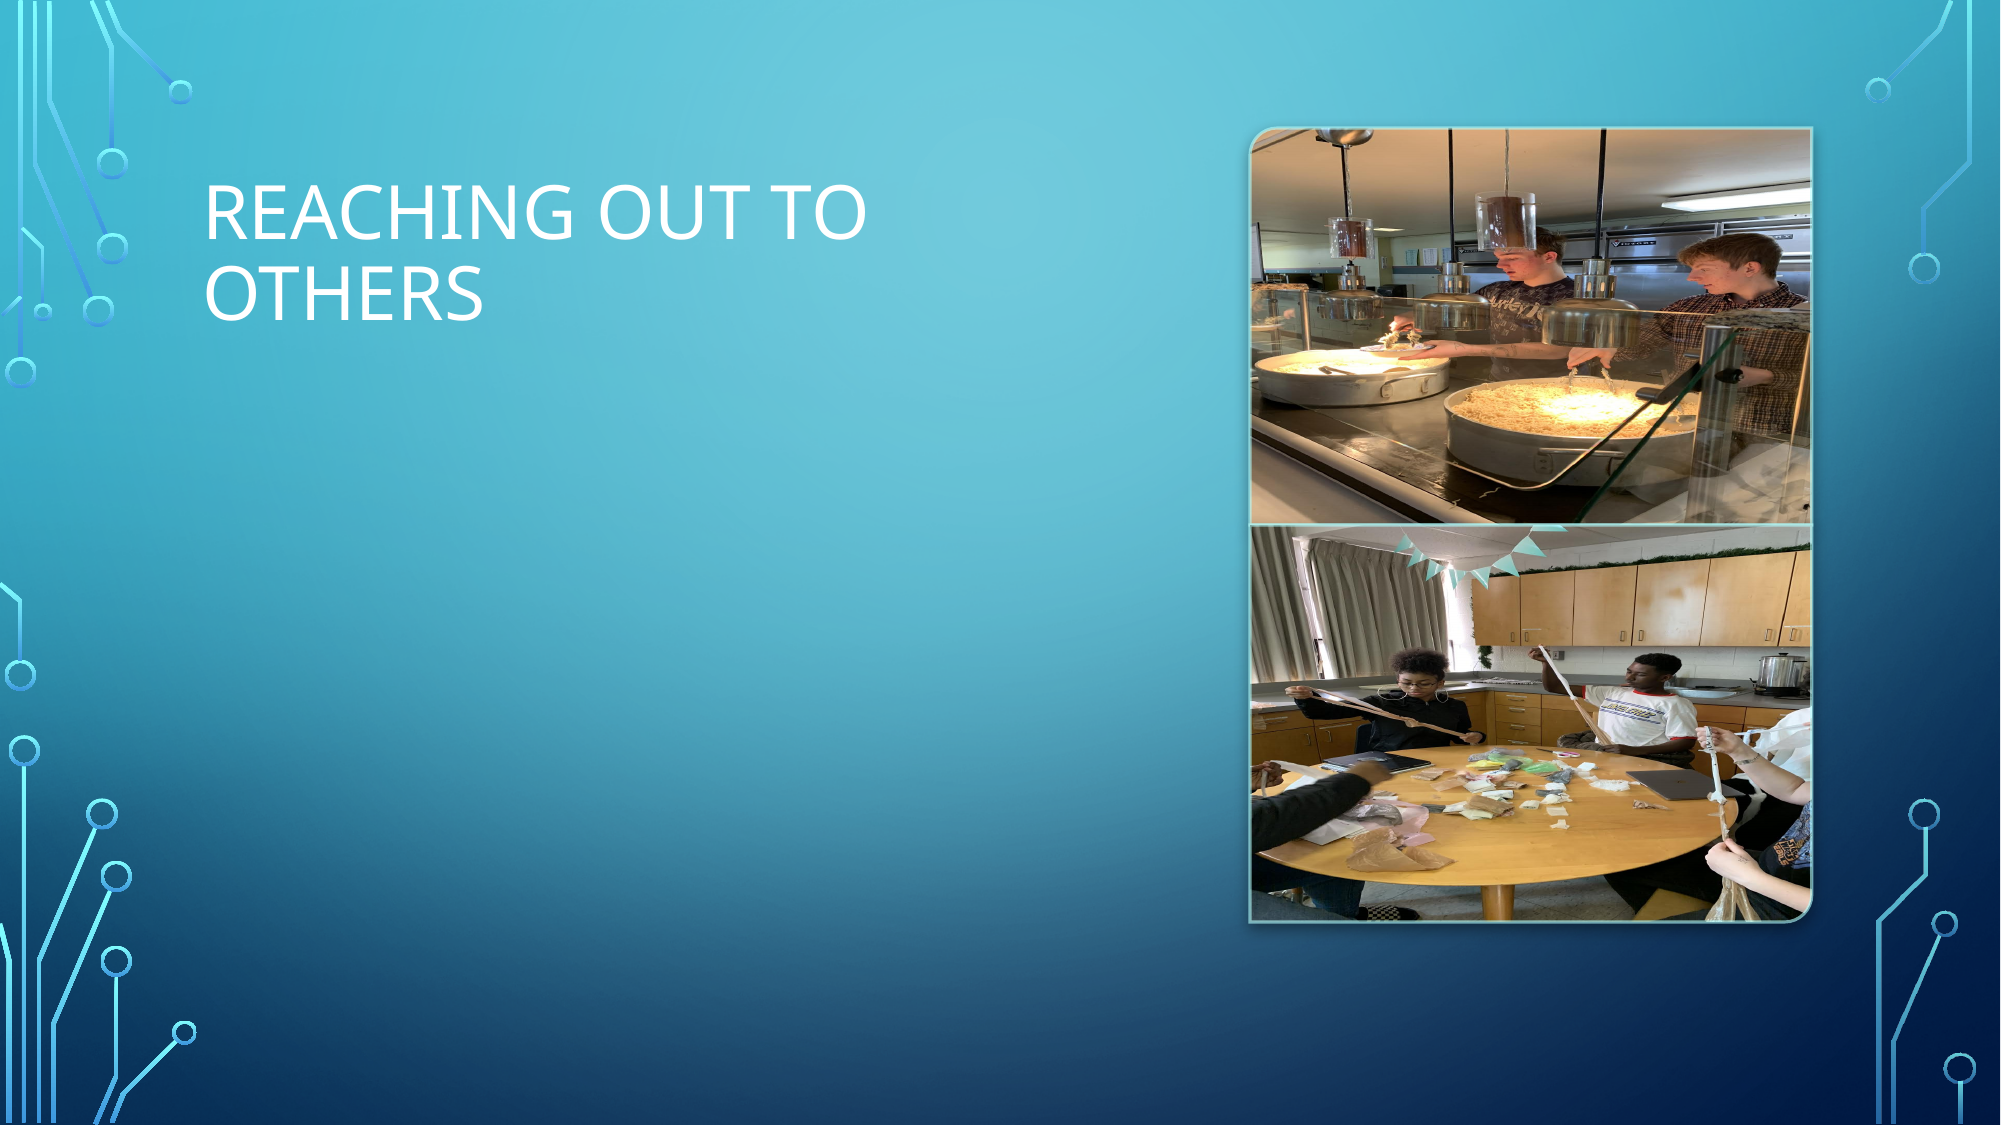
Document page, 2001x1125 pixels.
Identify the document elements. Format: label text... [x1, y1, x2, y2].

title Reaching out to others [187, 101, 1155, 344]
picture [1249, 127, 1813, 923]
